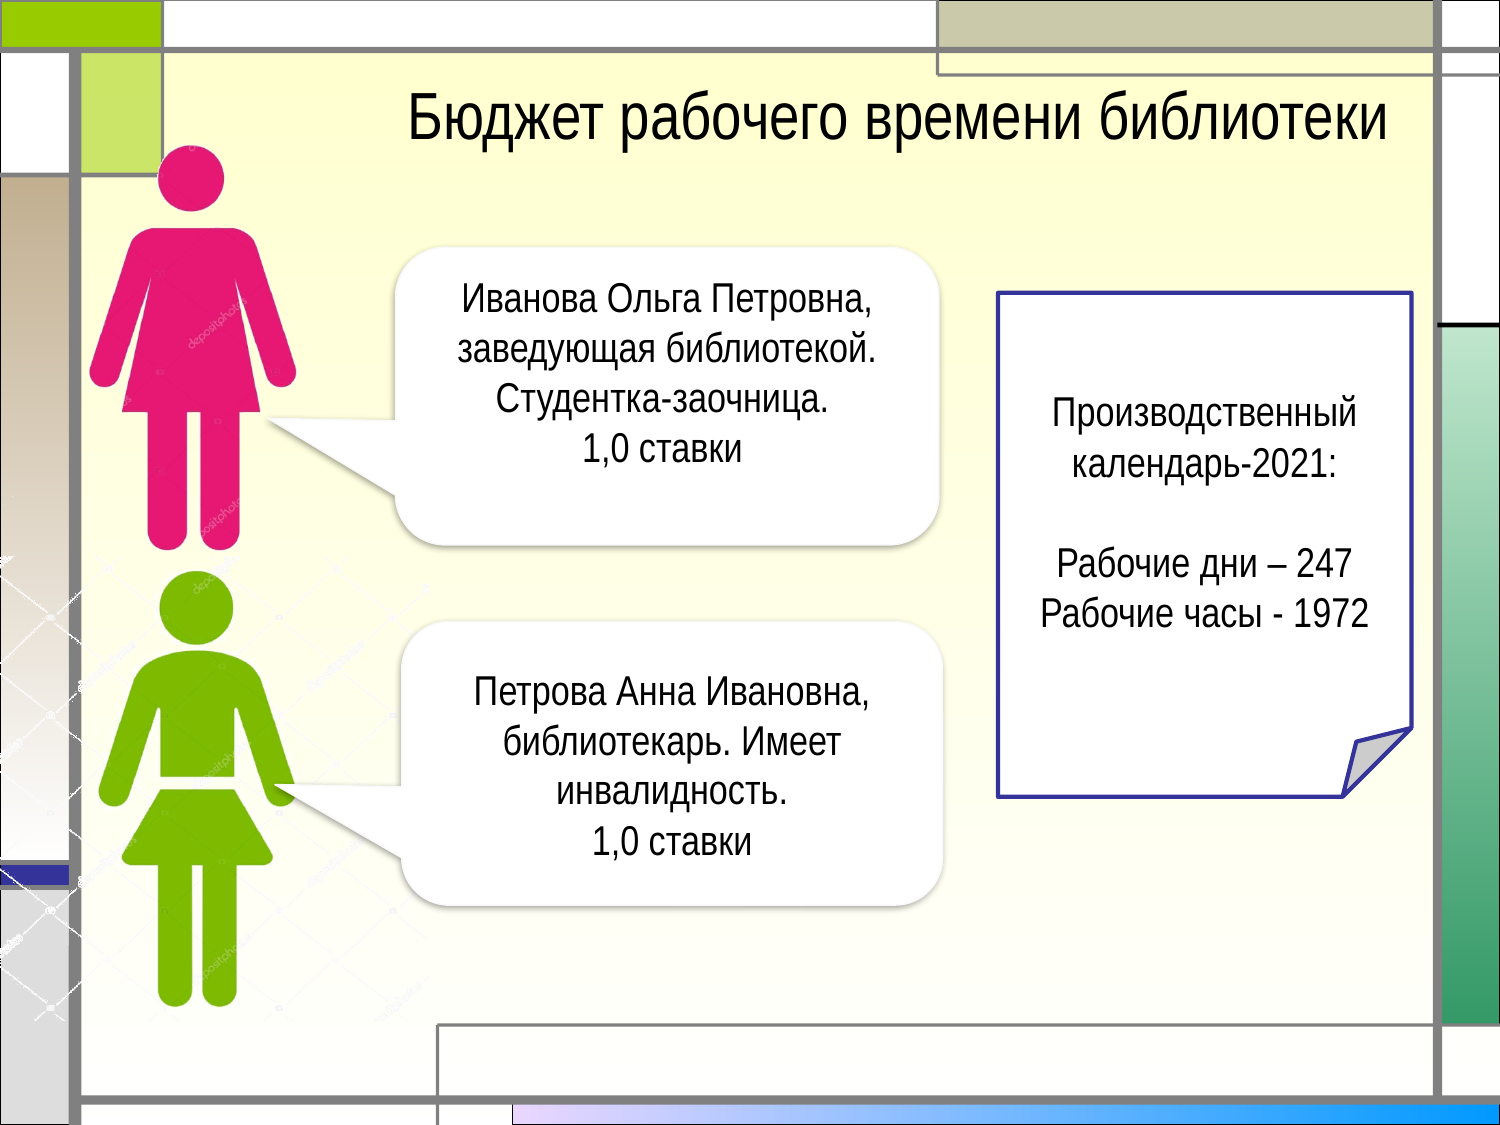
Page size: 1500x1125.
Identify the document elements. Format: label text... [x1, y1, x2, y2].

text_box Петрова Анна Ивановна, библиотекарь. Имеет инвалидность. 1,0 ставки [434, 620, 944, 906]
picture [0, 113, 430, 1021]
text_box Производственный календарь-2021: Рабочие дни – 247 Рабочие часы - 1972 [995, 290, 1414, 799]
text_box Иванова Ольга Петровна, заведующая библиотекой. Студентка-заочница. 1,0 ставки [432, 246, 940, 546]
title Бюджет рабочего времени библиотеки [371, 42, 1425, 183]
